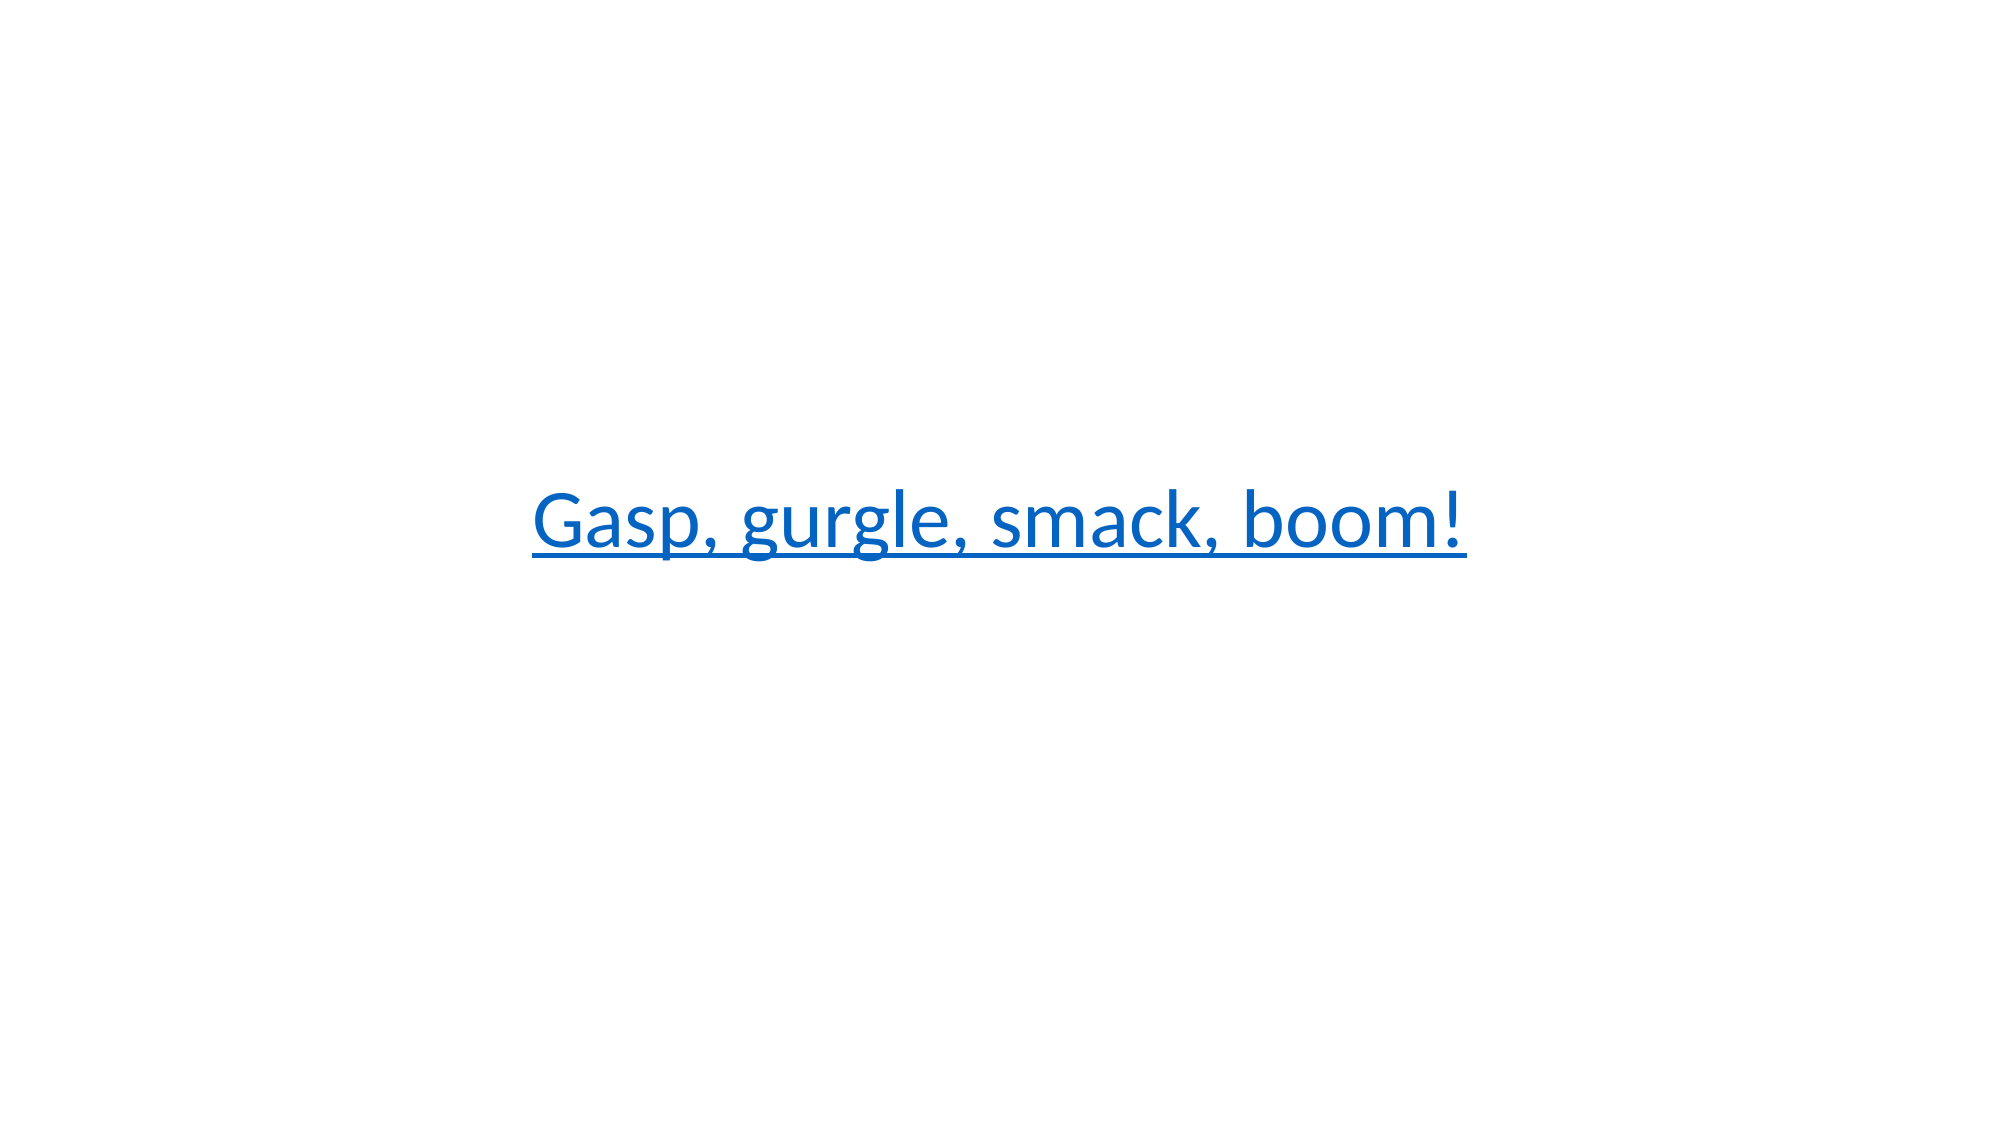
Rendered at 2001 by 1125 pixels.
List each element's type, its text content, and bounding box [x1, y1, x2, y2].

list Gasp, gurgle, smack, boom! [137, 467, 1863, 563]
